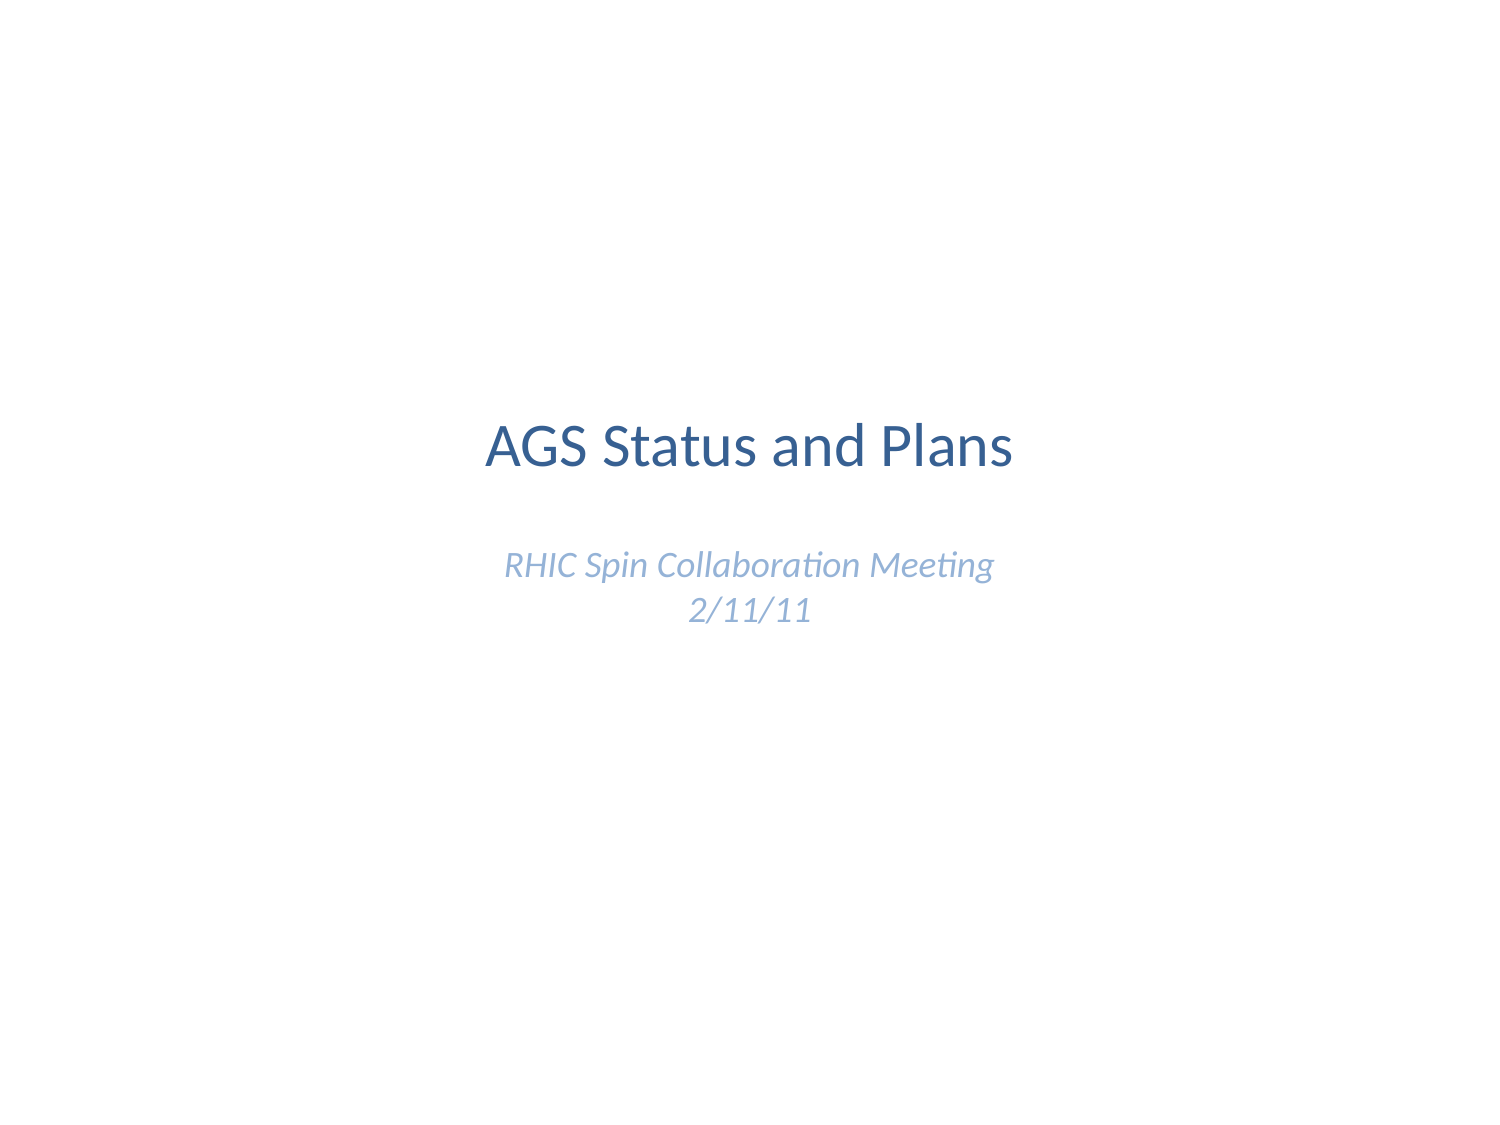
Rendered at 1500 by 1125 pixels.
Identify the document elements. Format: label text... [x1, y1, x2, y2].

title AGS Status and Plans RHIC Spin Collaboration Meeting 2/11/11 [112, 396, 1388, 638]
